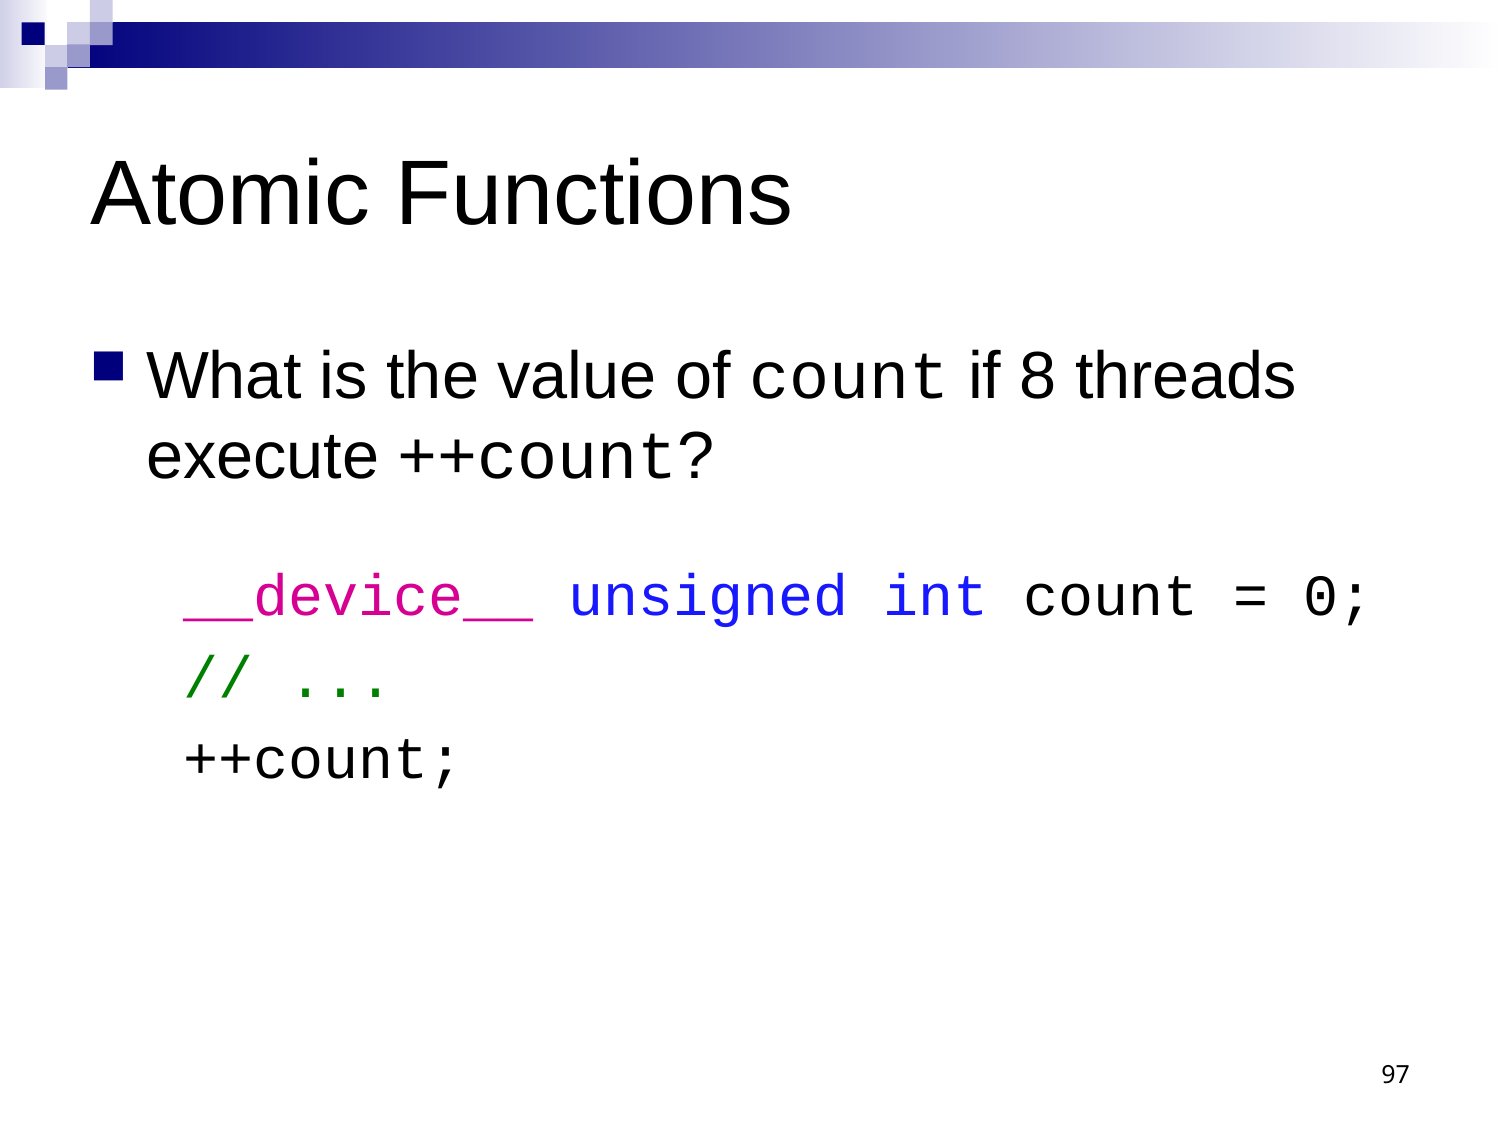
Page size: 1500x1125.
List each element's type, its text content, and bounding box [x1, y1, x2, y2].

slide_number 97 [1074, 1024, 1426, 1101]
text_box __device__ unsigned int count = 0; // ... ++count; [150, 549, 1400, 838]
title Atomic Functions [75, 75, 1425, 300]
text_box What is the value of count if 8 threads execute ++count? [74, 324, 1425, 438]
